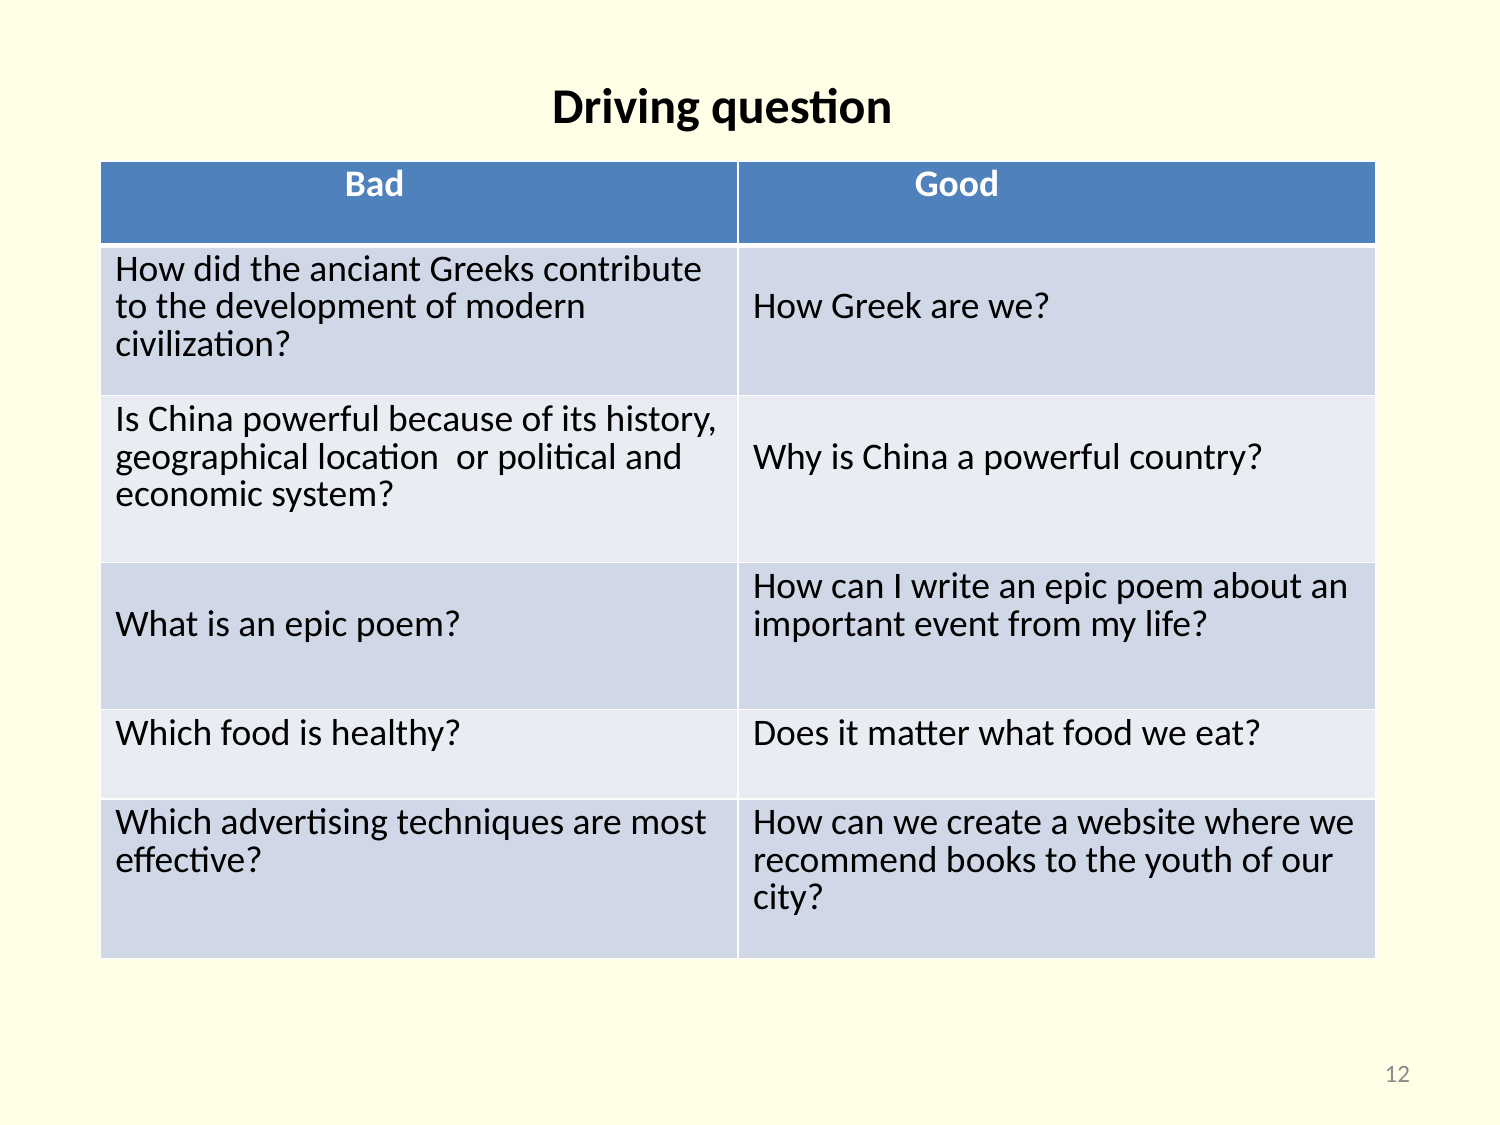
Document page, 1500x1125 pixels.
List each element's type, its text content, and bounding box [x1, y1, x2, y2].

table_header Bad [101, 162, 737, 243]
table_cell Which advertising techniques are most effective? [101, 800, 737, 958]
table_cell What is an epic poem? [101, 563, 737, 709]
table_cell Which food is healthy? [101, 710, 737, 798]
table_cell How Greek are we? [739, 248, 1375, 395]
table_cell Does it matter what food we eat? [739, 710, 1375, 798]
table_cell How can we create a website where we recommend books to the youth of our city? [739, 800, 1375, 958]
table_header Good [739, 162, 1375, 243]
table_cell How can I write an epic poem about an important event from my life? [739, 563, 1375, 709]
text_box Driving question [537, 66, 1341, 142]
table_cell Why is China a powerful country? [739, 396, 1375, 562]
table_cell How did the anciant Greeks contribute to the development of modern civilization? [101, 248, 737, 395]
slide_number 12 [1074, 1042, 1425, 1103]
table_cell Is China powerful because of its history, geographical location or political and economic system? [101, 396, 737, 562]
